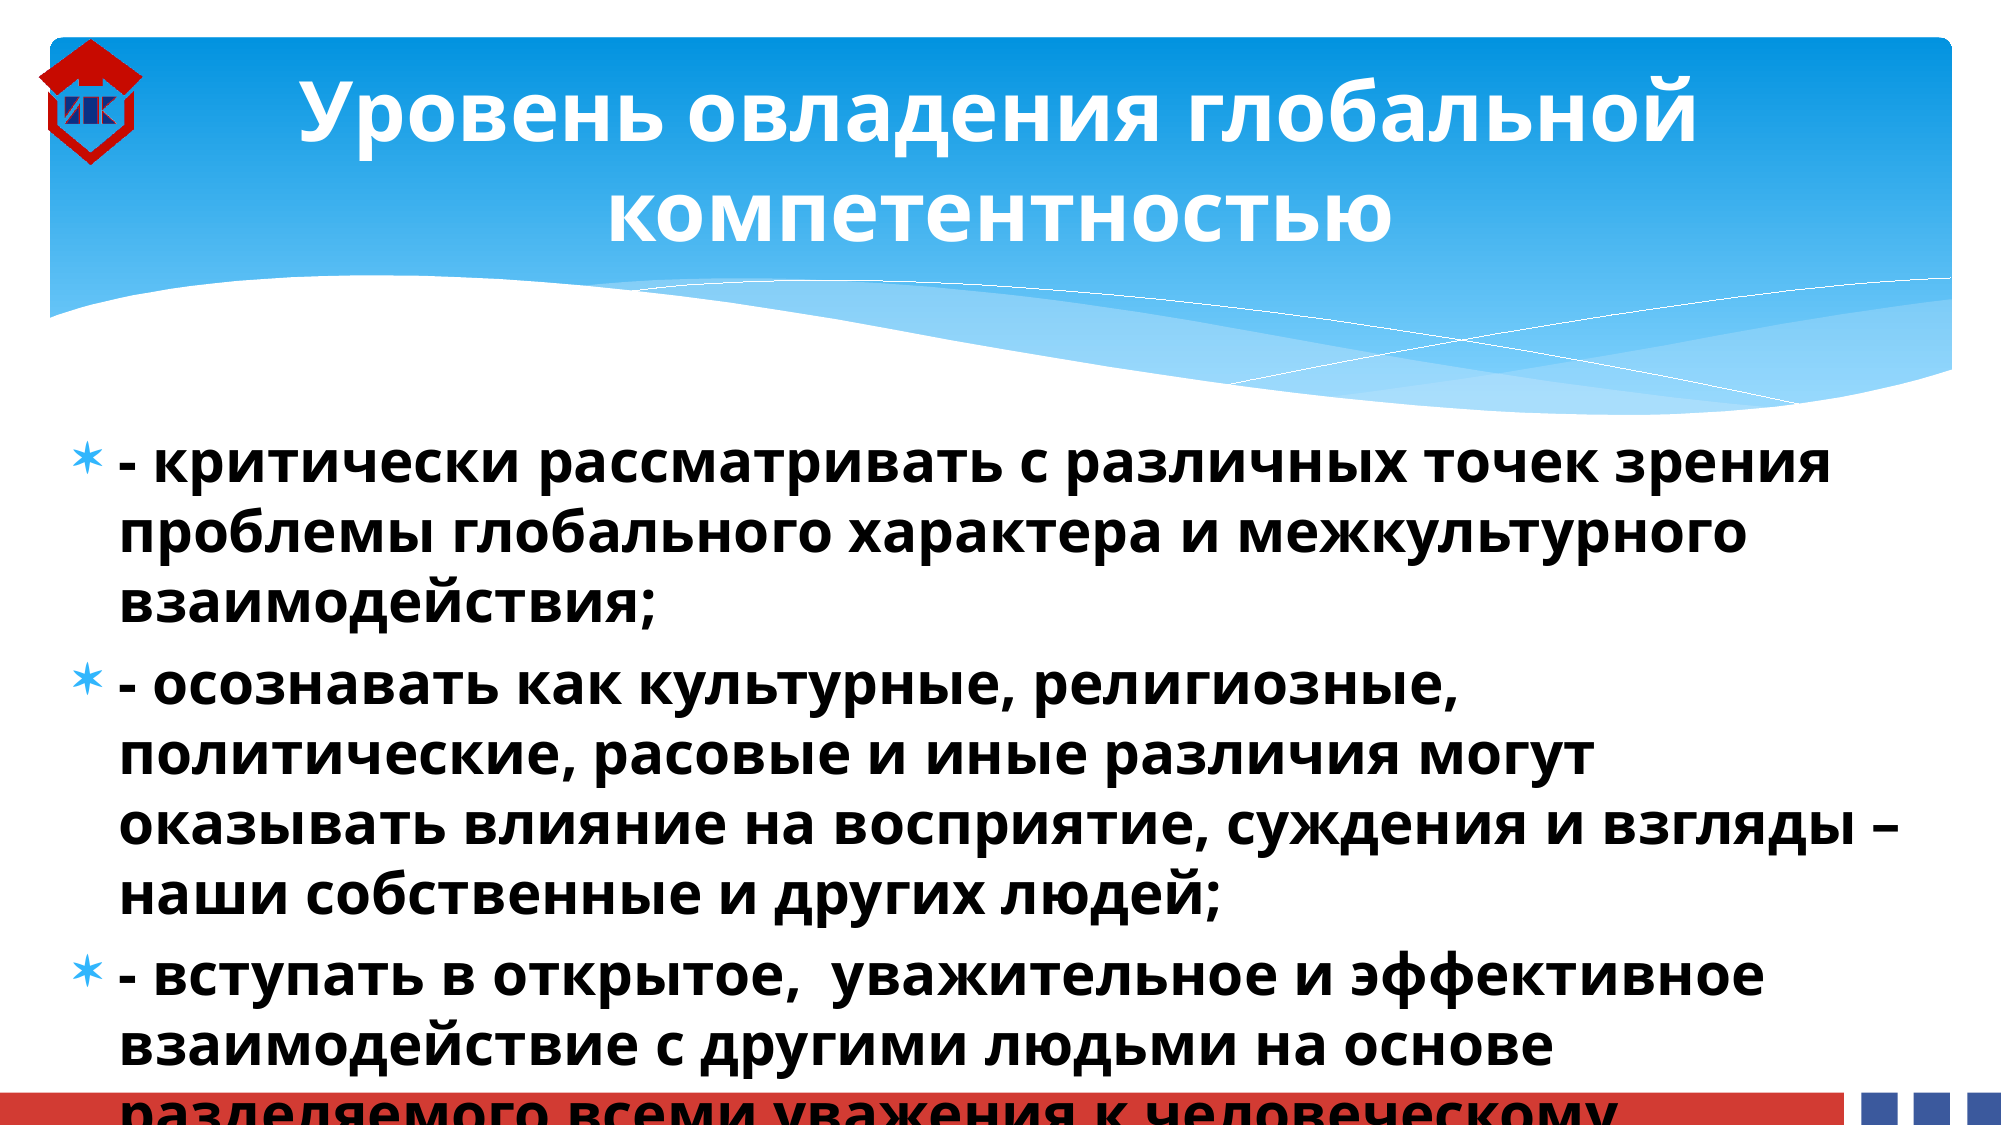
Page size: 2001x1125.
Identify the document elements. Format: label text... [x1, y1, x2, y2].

title Уровень овладения глобальной компетентностью [99, 55, 1900, 261]
picture [18, 9, 152, 180]
list - критически рассматривать с различных точек зрения проблемы глобального характера и межкультурного взаимодействия; - осознавать как культурные, религиозные, политические, расовые и иные различия могут оказывать влияние на восприятие, суждения и взгляды – наши собственные и других людей; - вступать в открытое, уважительное и эффективное взаимодействие с другими людьми на основе разделяемого всеми уважения к человеческому достоинству [58, 416, 1946, 1042]
